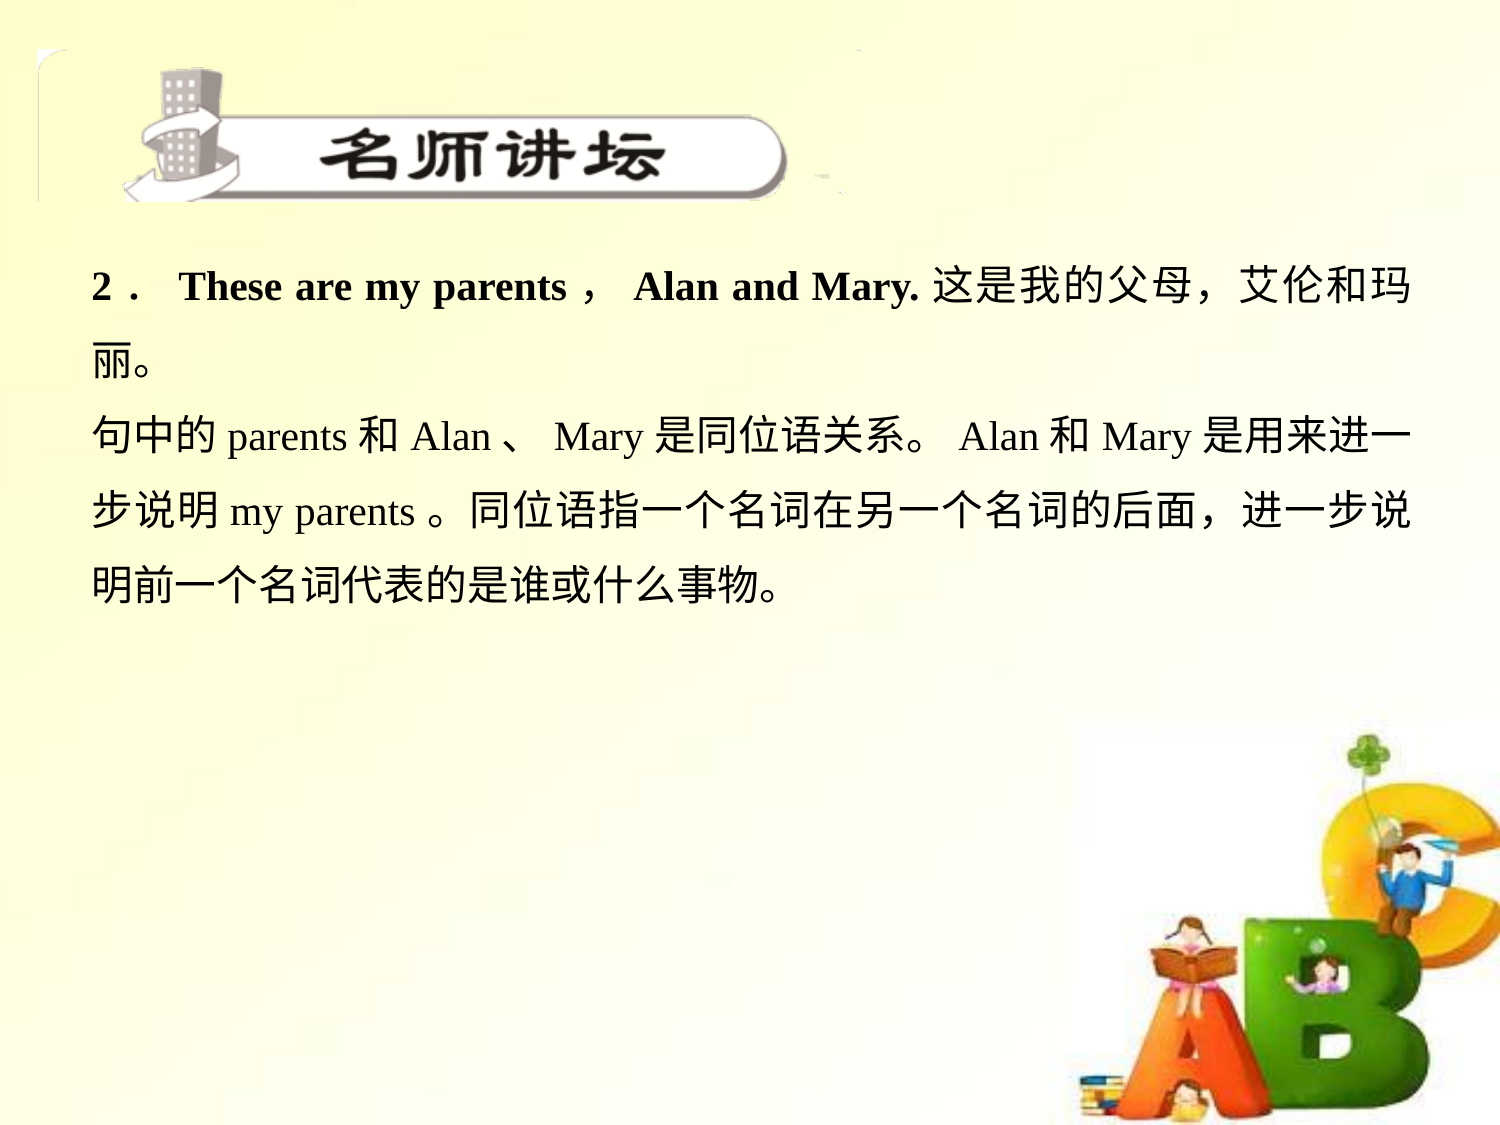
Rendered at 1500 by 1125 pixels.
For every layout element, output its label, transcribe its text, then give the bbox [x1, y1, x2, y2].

picture [0, 0, 1500, 1125]
text_box 2．These are my parents，Alan and Mary.这是我的父母，艾伦和玛丽。 句中的parents和Alan、Mary是同位语关系。Alan和Mary是用来进一步说明my parents。同位语指一个名词在另一个名词的后面，进一步说明前一个名词代表的是谁或什么事物。 [76, 226, 1427, 617]
